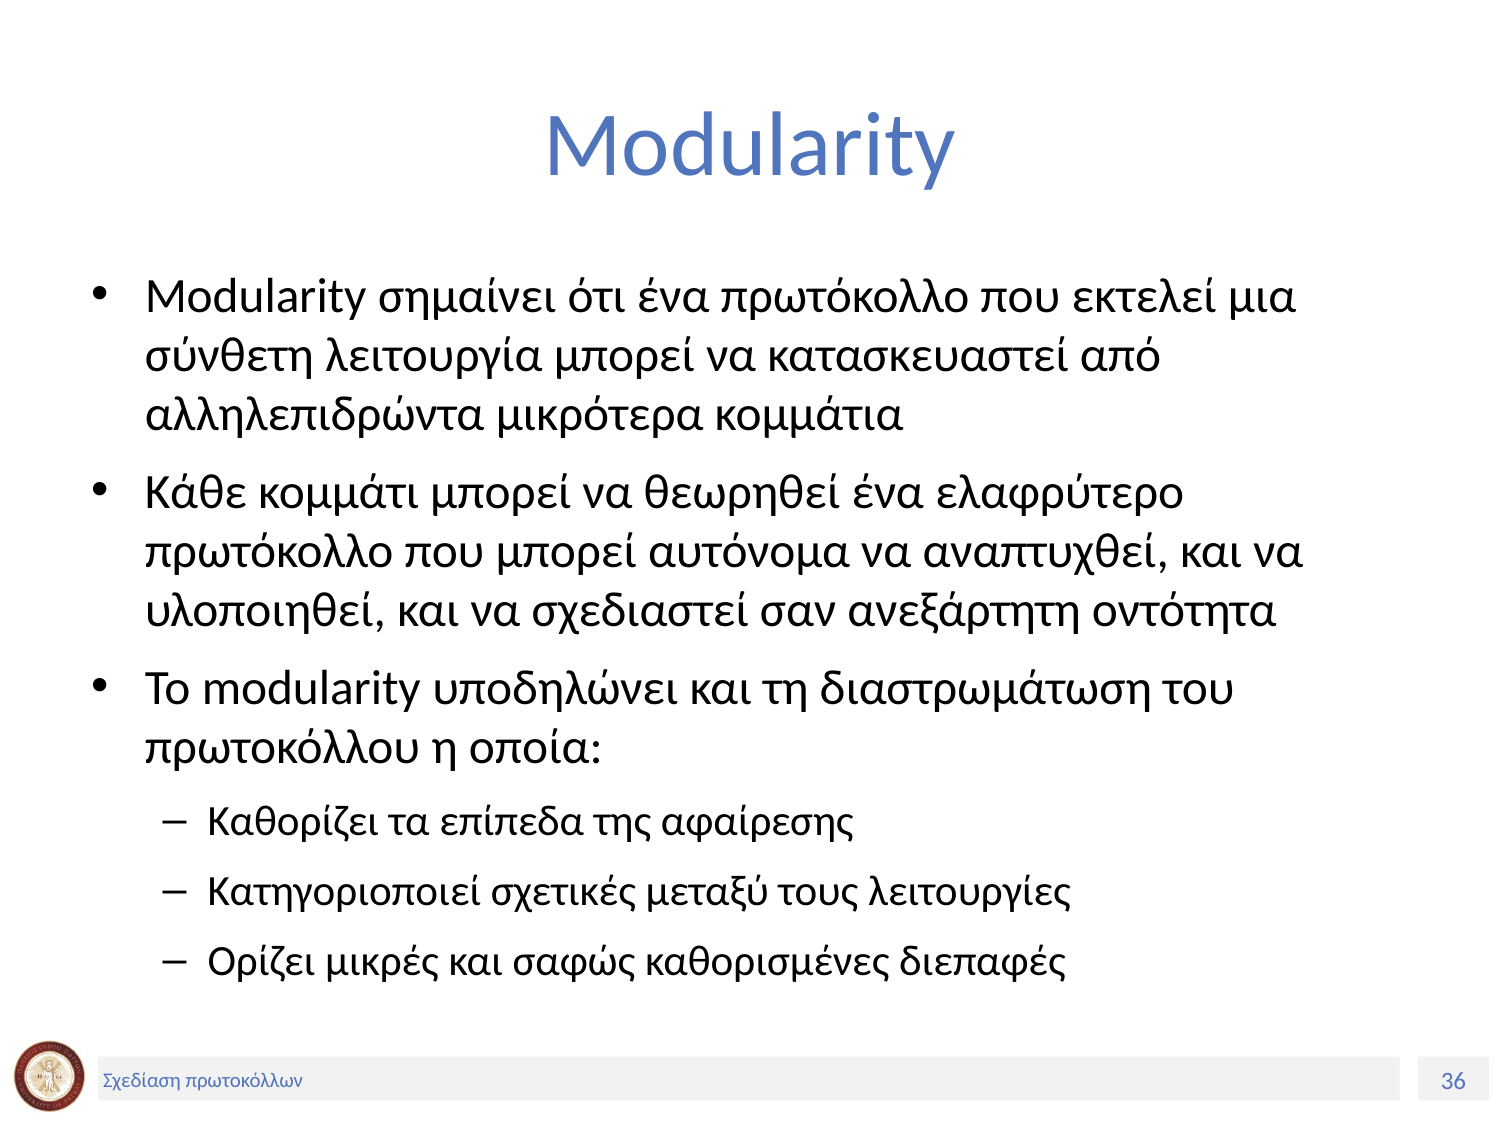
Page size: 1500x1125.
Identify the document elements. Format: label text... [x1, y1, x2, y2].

list Modularity σημαίνει ότι ένα πρωτόκολλο που εκτελεί μια σύνθετη λειτουργία μπορεί να κατασκευαστεί από αλληλεπιδρώντα μικρότερα κομμάτια Κάθε κομμάτι μπορεί να θεωρηθεί ένα ελαφρύτερο πρωτόκολλο που μπορεί αυτόνομα να αναπτυχθεί, και να υλοποιηθεί, και να σχεδιαστεί σαν ανεξάρτητη οντότητα Το modularity υποδηλώνει και τη διαστρωμάτωση του πρωτοκόλλου η οποία: Καθορίζει τα επίπεδα της αφαίρεσης Κατηγοριοποιεί σχετικές μεταξύ τους λειτουργίες Ορίζει μικρές και σαφώς καθορισμένες διεπαφές [76, 255, 1427, 998]
title Modularity [75, 45, 1425, 233]
picture [0, 1027, 98, 1125]
